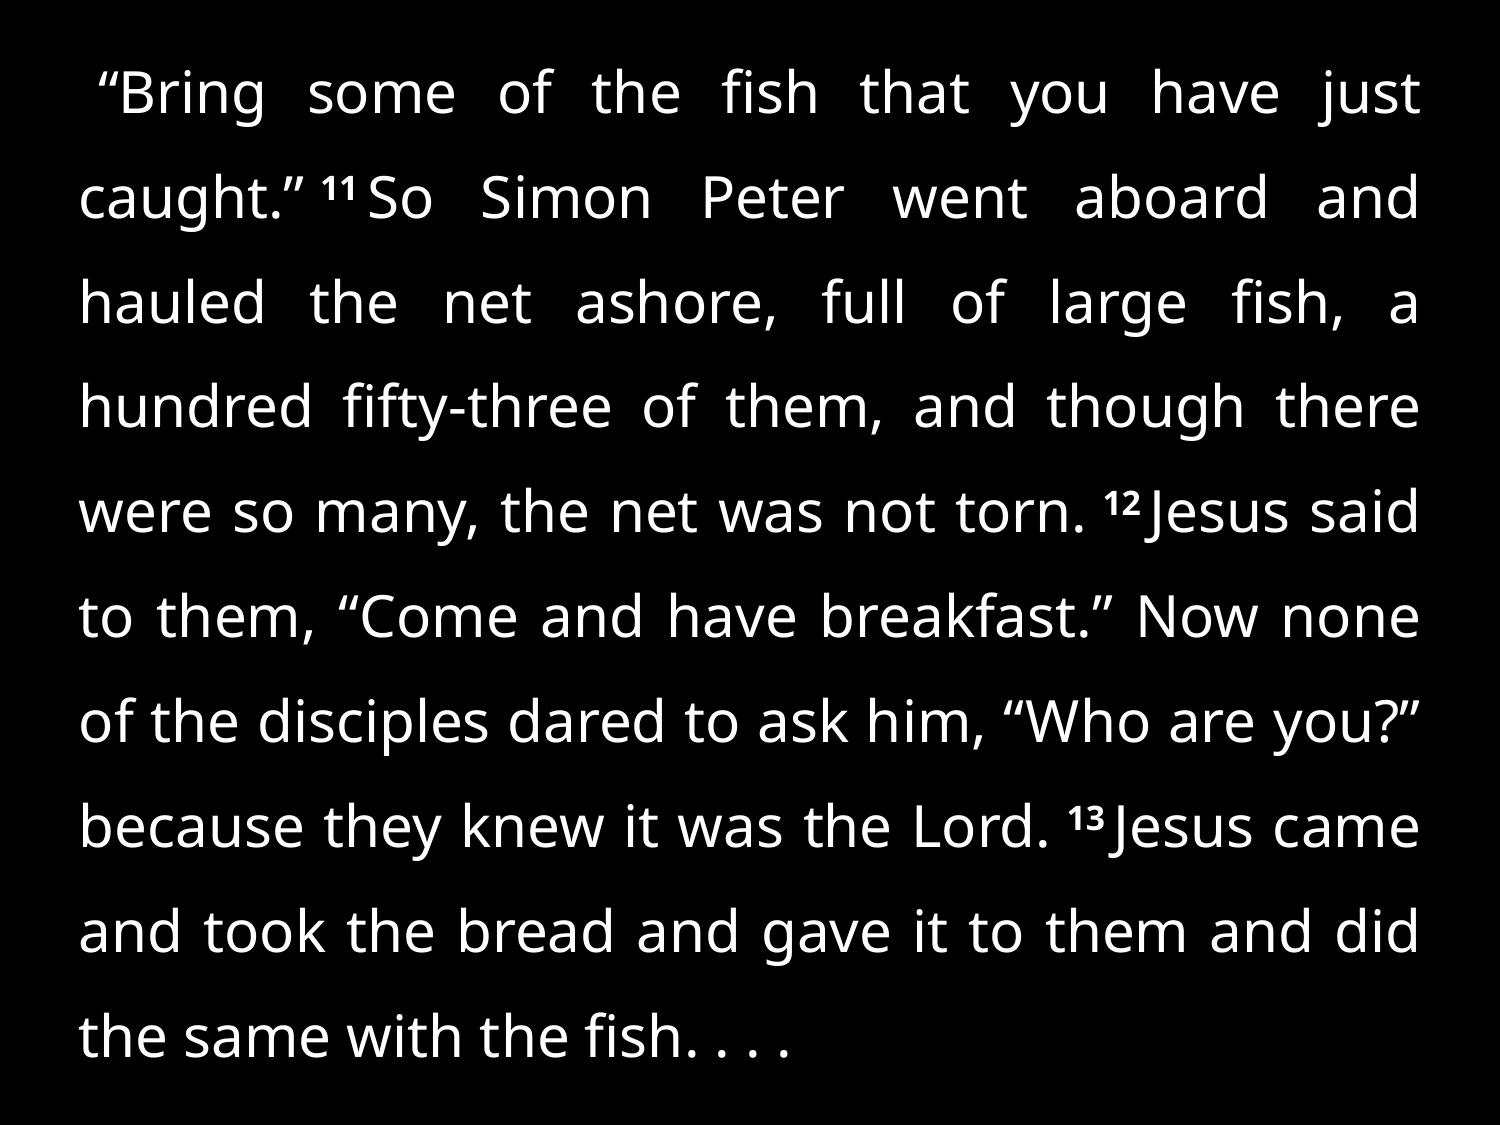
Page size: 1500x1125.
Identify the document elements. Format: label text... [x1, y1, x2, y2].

text_box “Bring some of the fish that you have just caught.” 11 So Simon Peter went aboard and hauled the net ashore, full of large fish, a hundred fifty-three of them, and though there were so many, the net was not torn. 12 Jesus said to them, “Come and have breakfast.” Now none of the disciples dared to ask him, “Who are you?” because they knew it was the Lord. 13 Jesus came and took the bread and gave it to them and did the same with the fish. . . . [64, 12, 1436, 1077]
